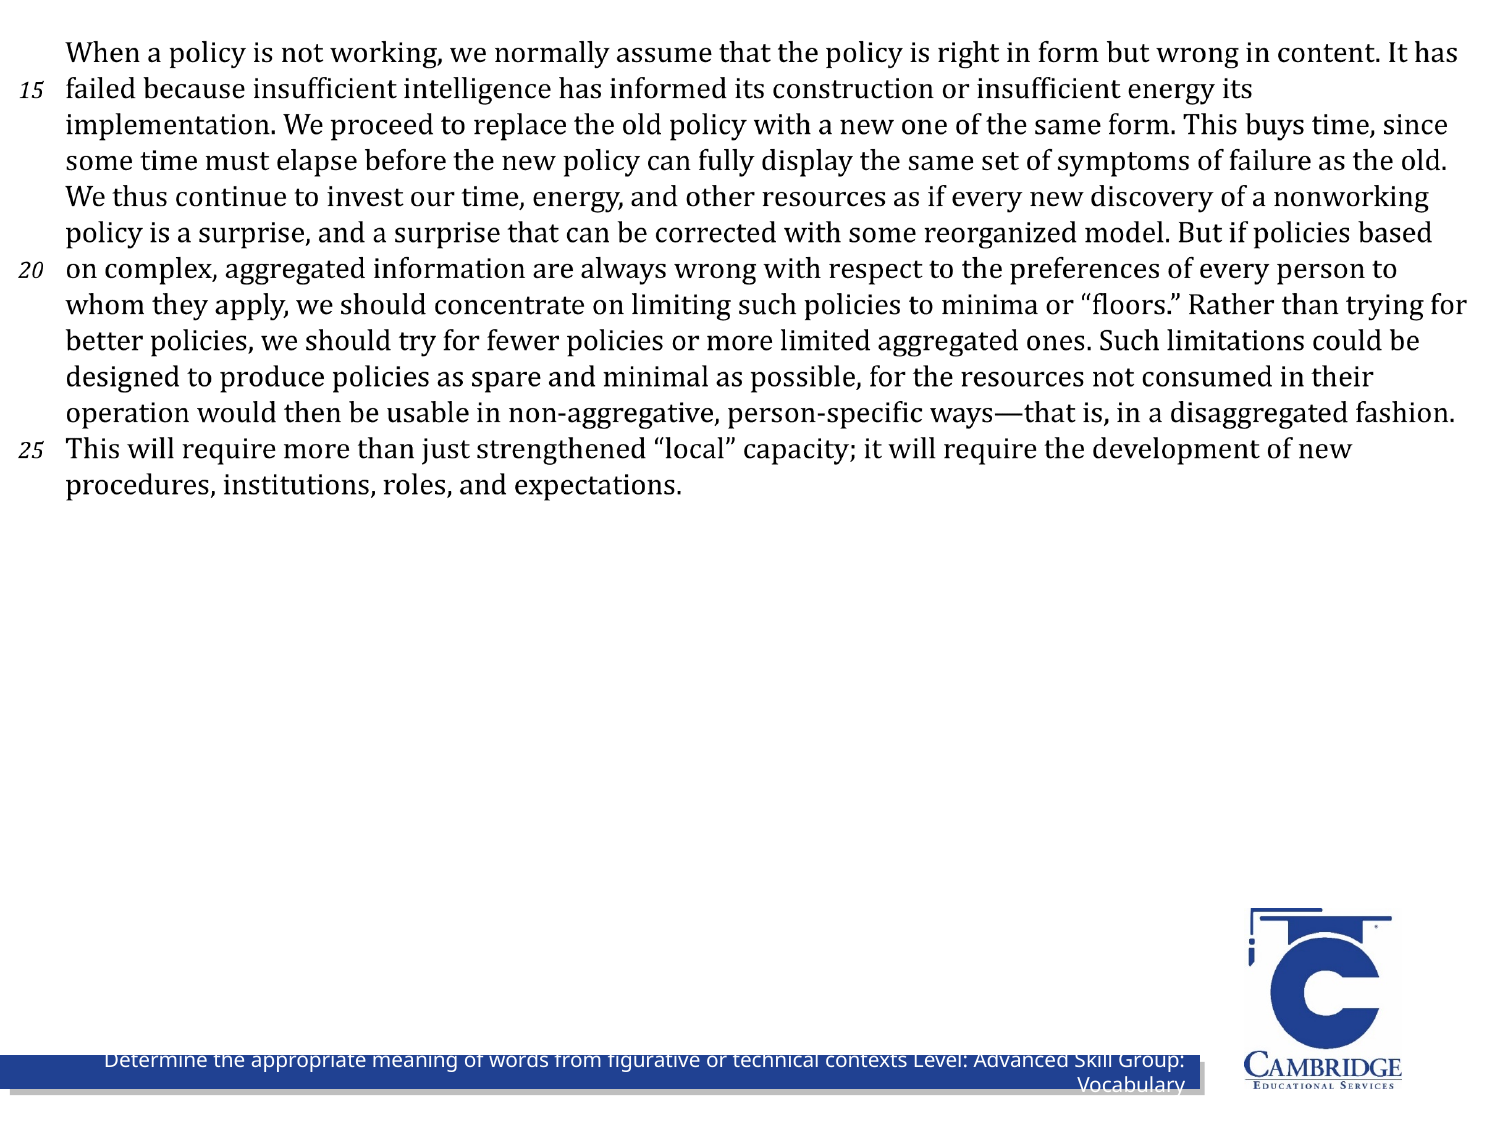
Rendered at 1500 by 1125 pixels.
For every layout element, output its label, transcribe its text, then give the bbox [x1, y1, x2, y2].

footer Determine the appropriate meaning of words from figurative or technical contexts Level: Advanced Skill Group: Vocabulary [0, 1055, 1200, 1089]
text_box [9, 1061, 1206, 1096]
picture [9, 25, 1475, 512]
picture [1244, 908, 1403, 1090]
